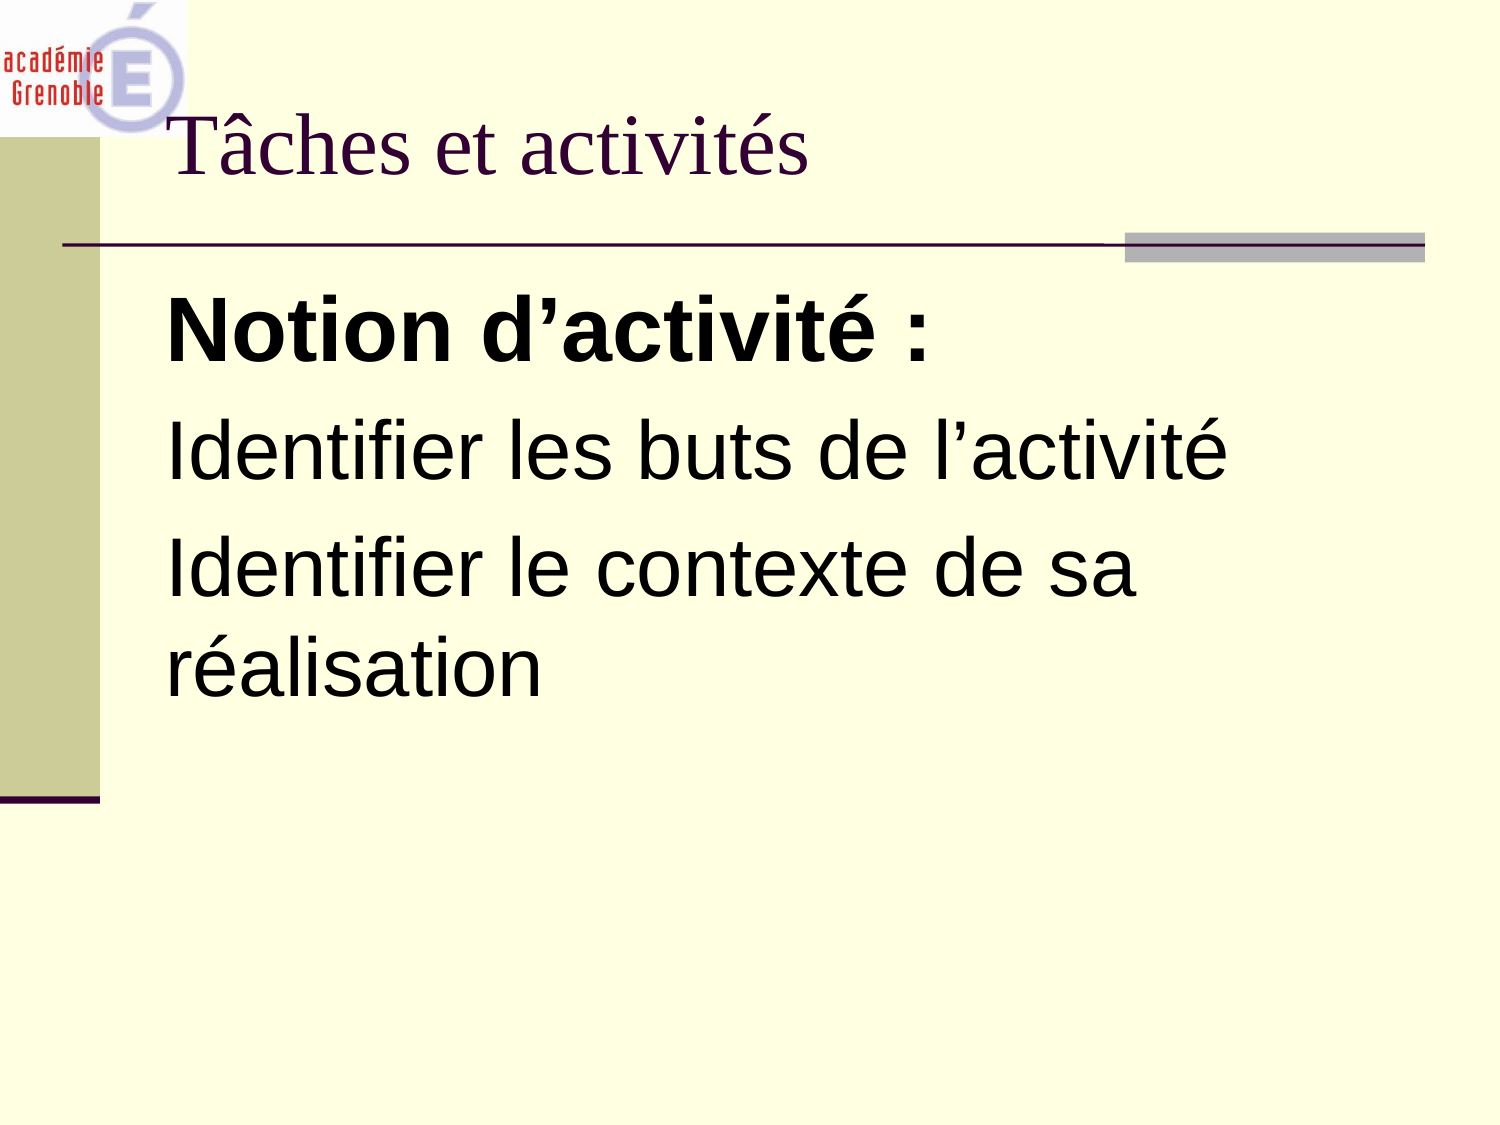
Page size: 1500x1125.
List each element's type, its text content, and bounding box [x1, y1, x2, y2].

list Notion d’activité : Identifier les buts de l’activité Identifier le contexte de sa réalisation [149, 262, 1426, 1006]
title Tâches et activités [149, 45, 1426, 234]
picture [0, 0, 187, 137]
